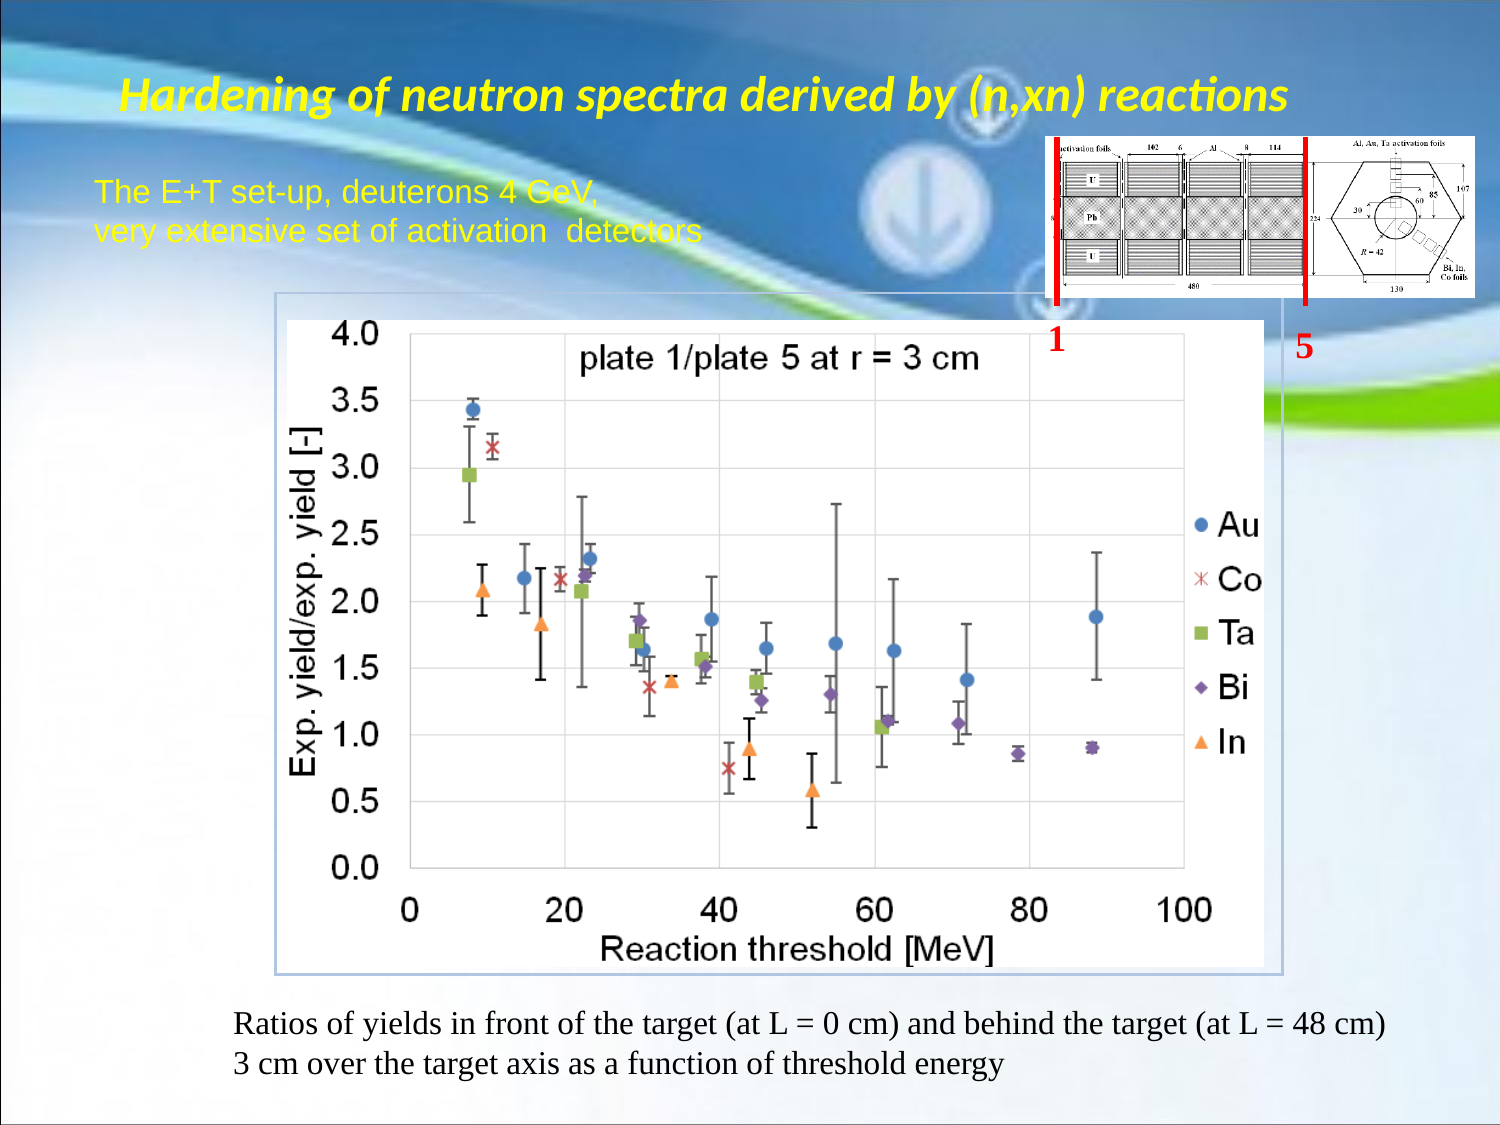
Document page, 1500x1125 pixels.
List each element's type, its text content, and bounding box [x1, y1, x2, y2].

picture [0, 0, 1500, 1125]
text_box Ratios of yields in front of the target (at L = 0 cm) and behind the target (at L = 48 cm) 3 cm over the target axis as a function of threshold energy [218, 994, 1412, 1089]
text_box The E+T set-up, deuterons 4 GeV, very extensive set of activation detectors [83, 164, 875, 256]
title Hardening of neutron spectra derived by (n,xn) reactions [28, 39, 1379, 144]
text_box 5 [1286, 315, 1326, 372]
